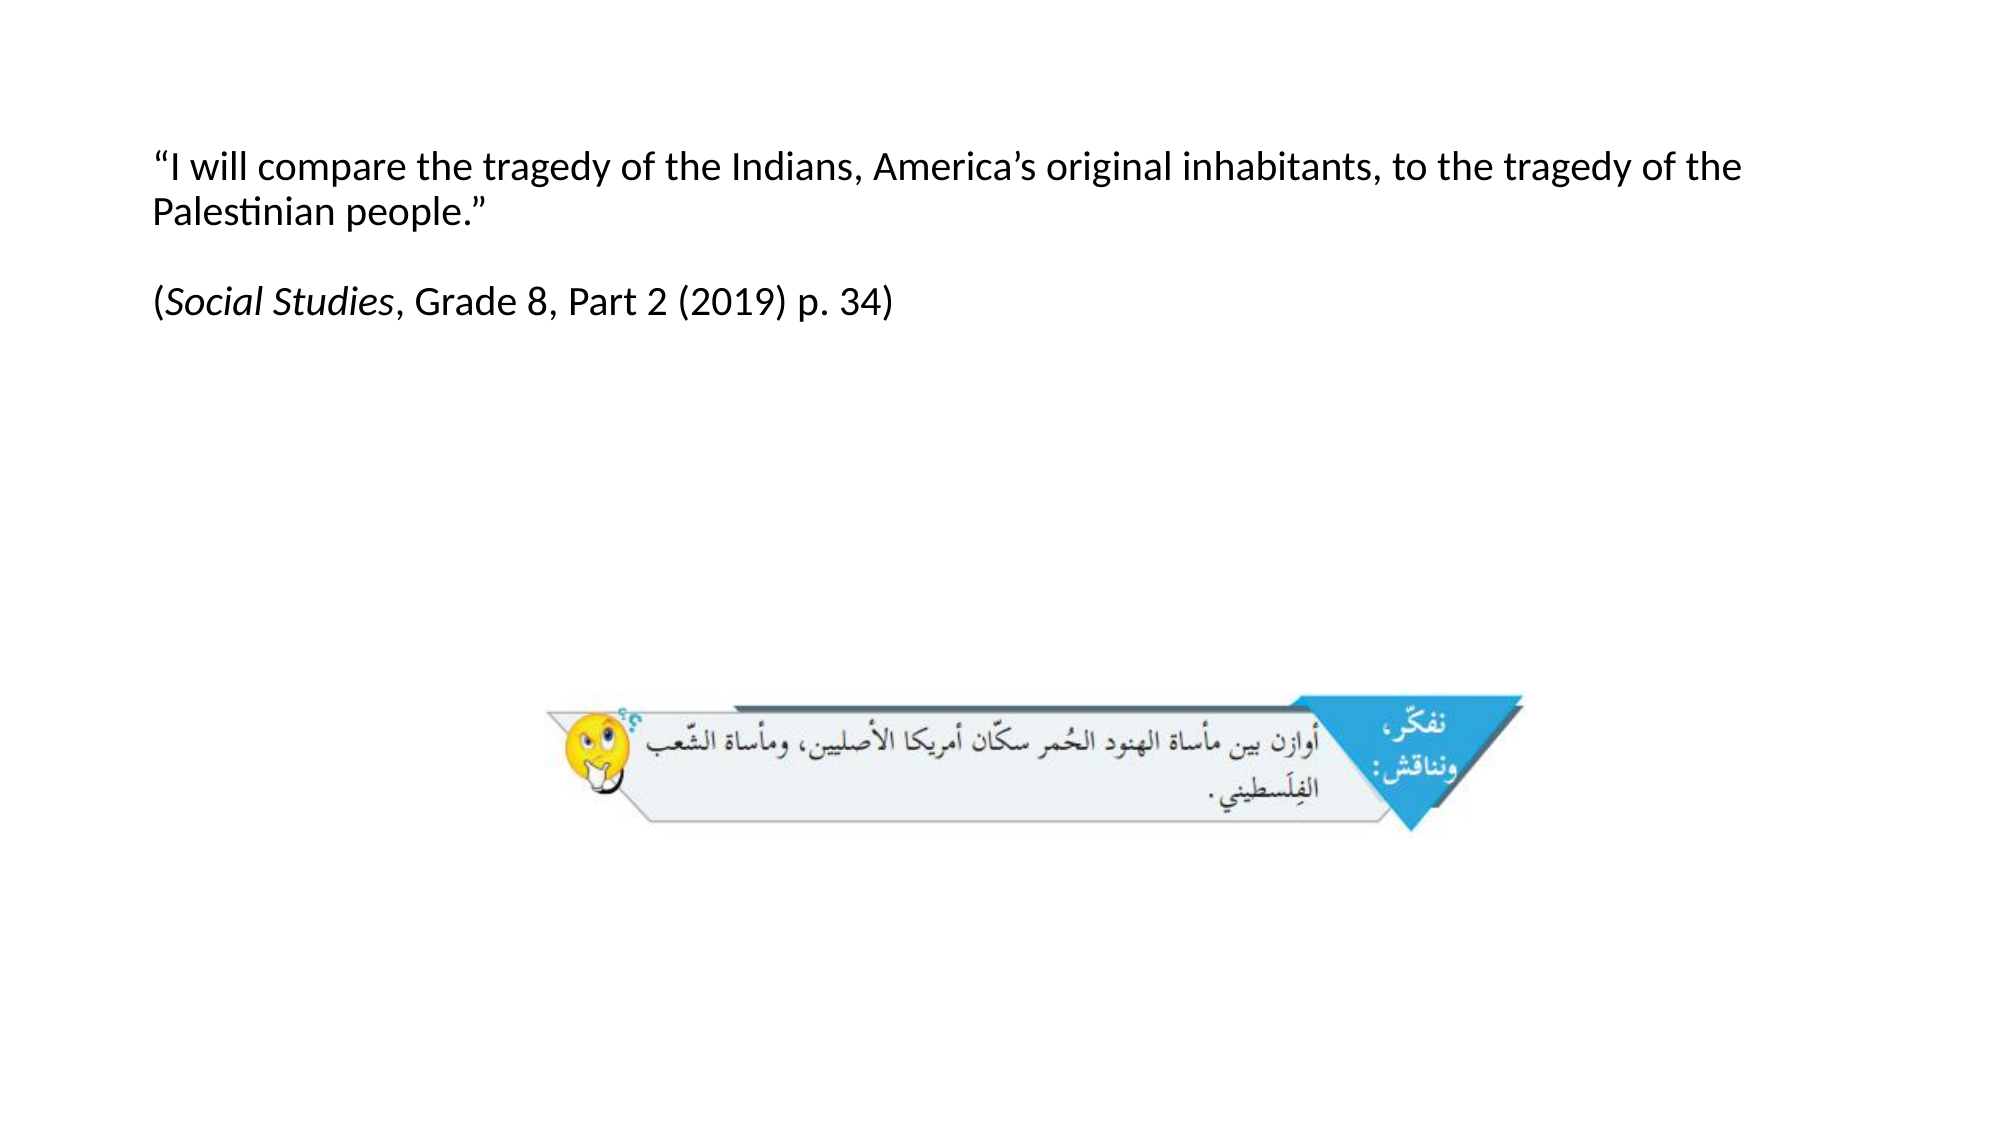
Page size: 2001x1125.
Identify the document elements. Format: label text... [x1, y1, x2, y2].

title “I will compare the tragedy of the Indians, America’s original inhabitants, to the tragedy of the Palestinian people.” (Social Studies, Grade 8, Part 2 (2019) p. 34) [137, 59, 1863, 505]
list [543, 692, 1527, 838]
